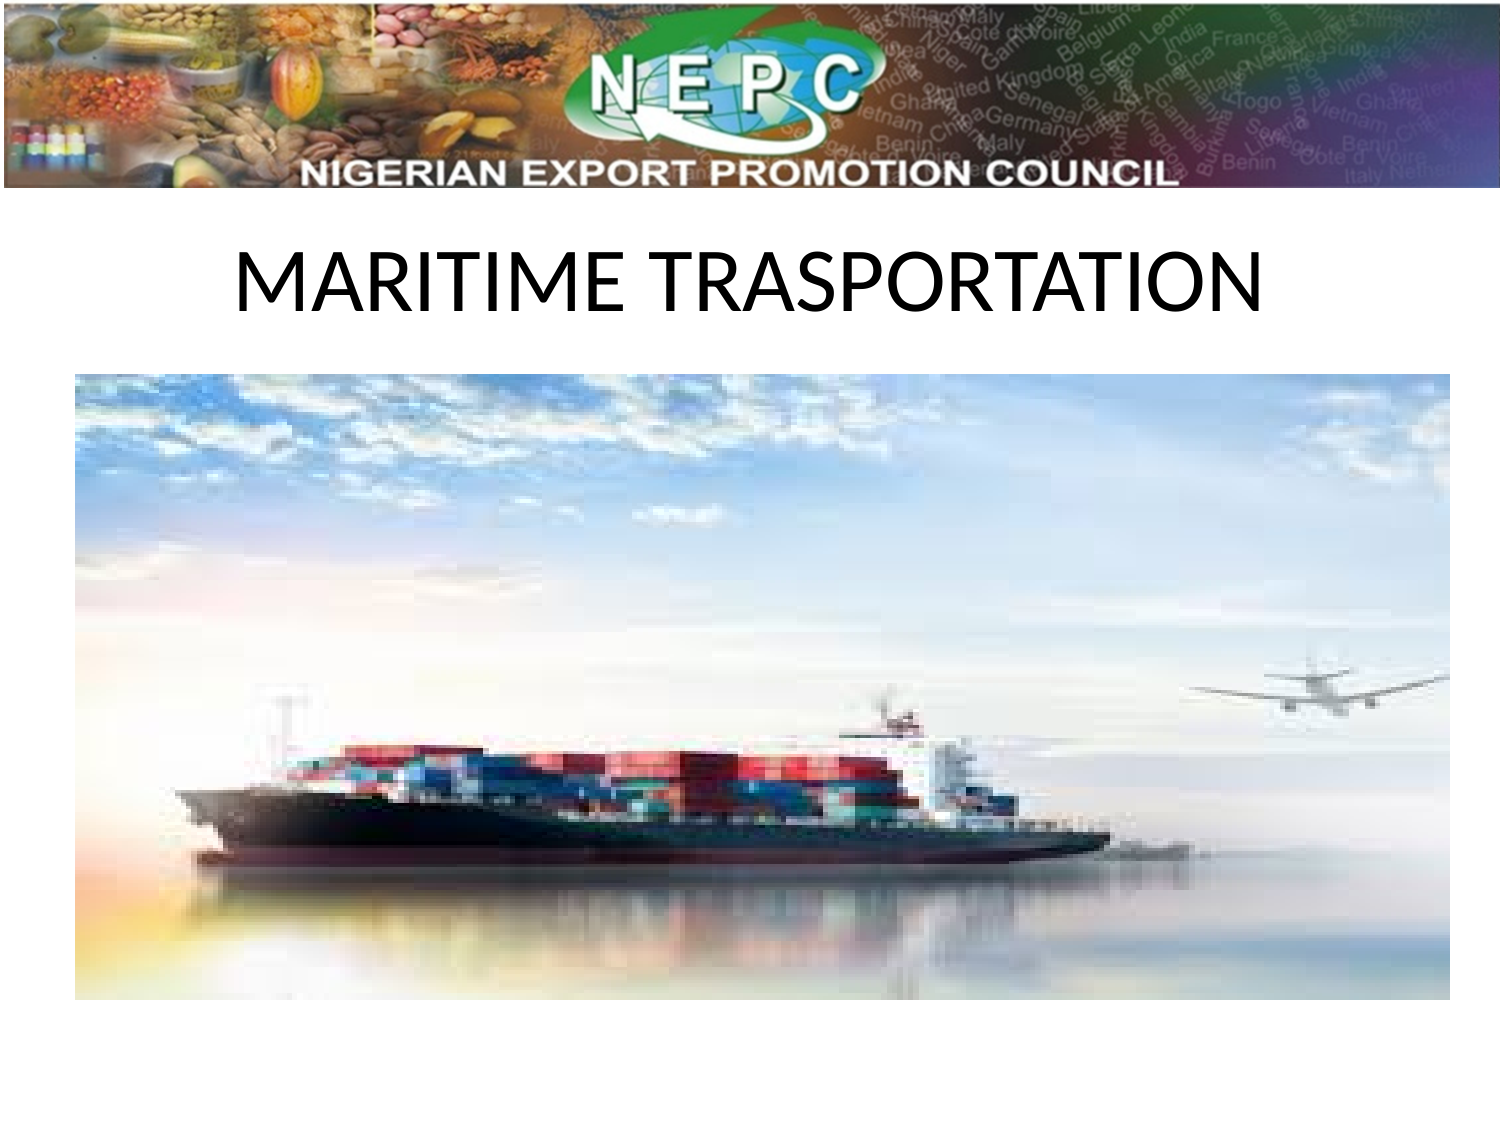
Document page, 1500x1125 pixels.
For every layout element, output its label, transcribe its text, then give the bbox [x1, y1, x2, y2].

picture [3, 0, 1500, 189]
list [74, 374, 1451, 1001]
title MARITIME TRASPORTATION [75, 198, 1425, 363]
